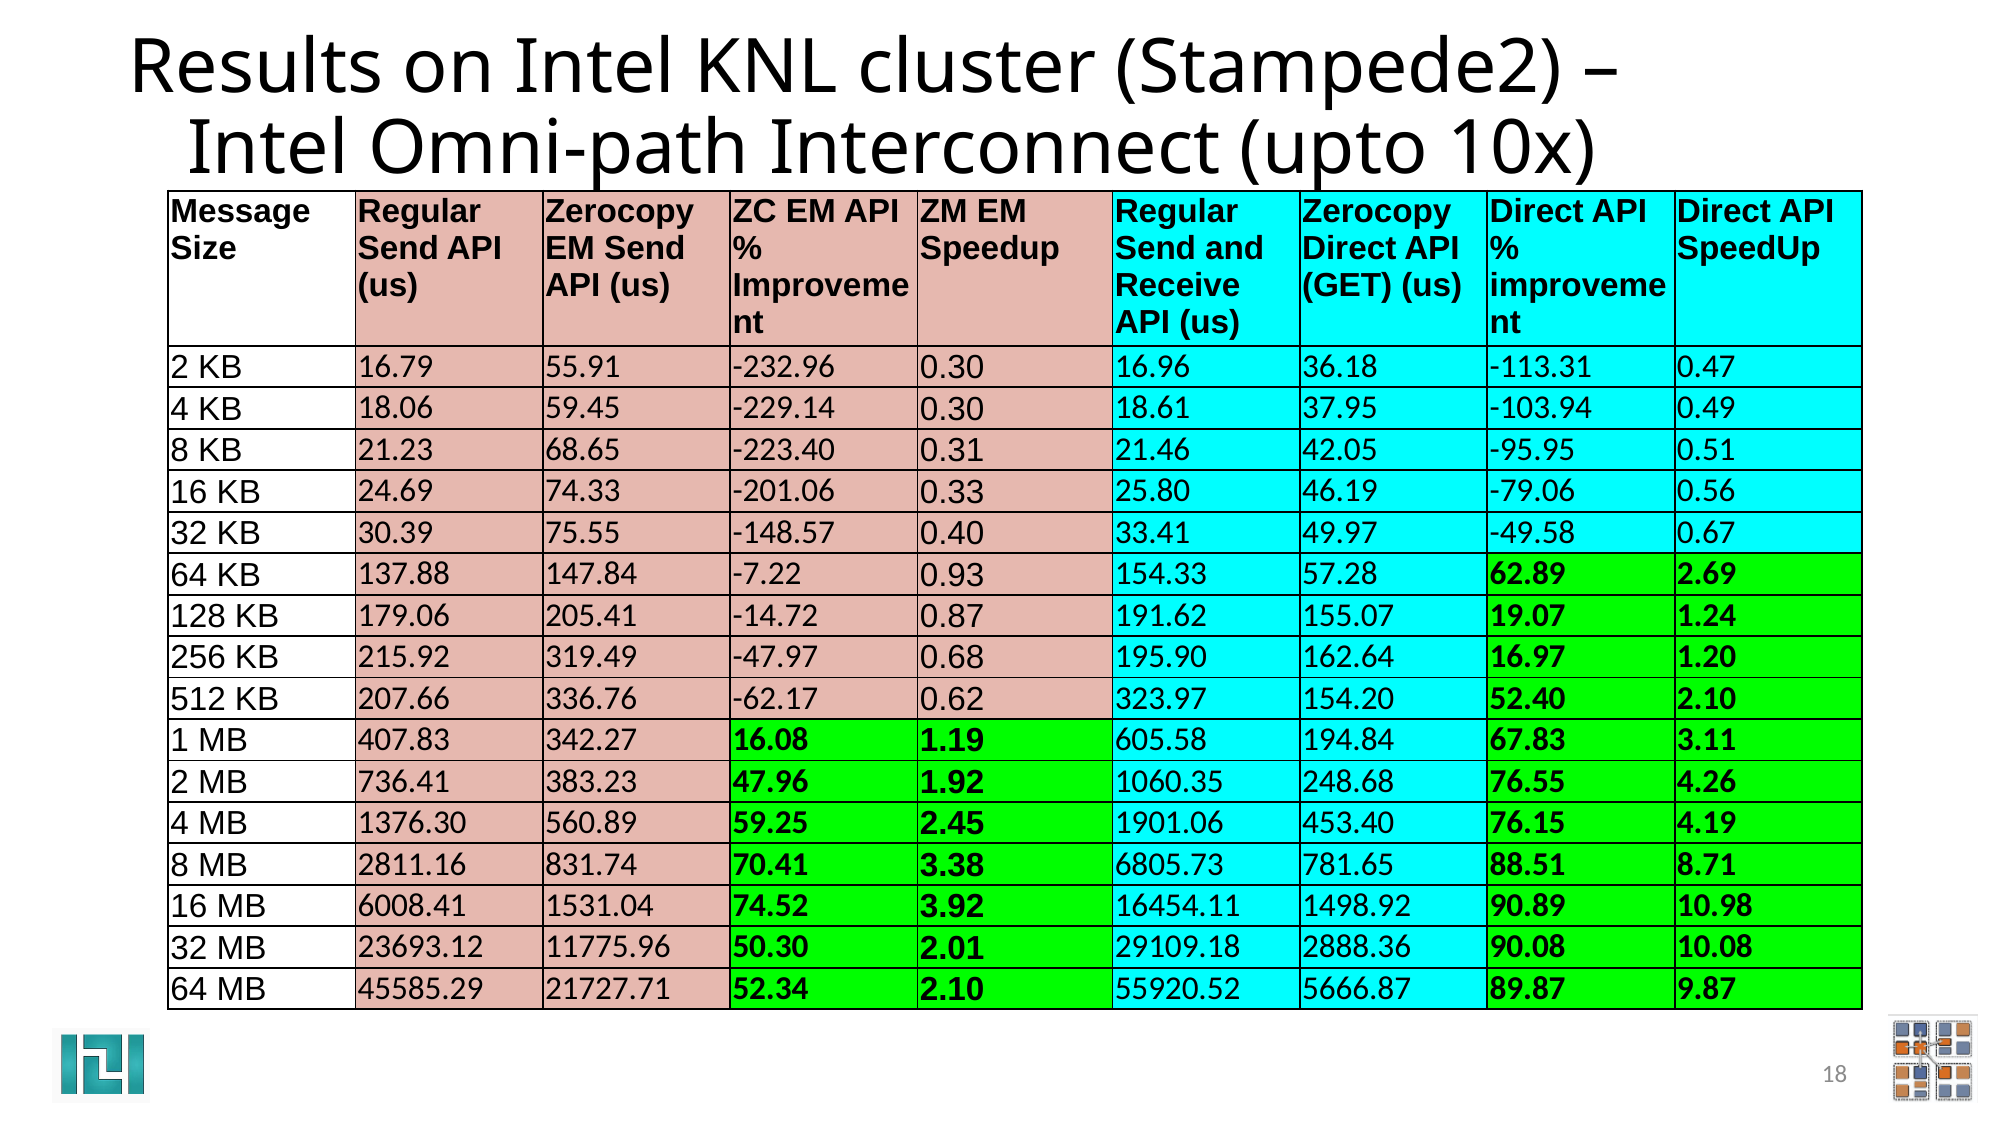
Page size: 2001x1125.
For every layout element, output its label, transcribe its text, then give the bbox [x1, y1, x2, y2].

table_cell 64 KB [169, 554, 355, 594]
table_cell 248.68 [1301, 761, 1486, 801]
table_cell 162.64 [1301, 637, 1486, 677]
table_cell 0.67 [1676, 513, 1861, 552]
table_cell 16.96 [1113, 347, 1299, 386]
table_cell 18.06 [356, 388, 542, 428]
table_cell 512 KB [169, 678, 355, 718]
table_cell 128 KB [169, 596, 355, 635]
table_cell 74.33 [544, 471, 729, 511]
table_cell 16.79 [356, 347, 542, 386]
table_cell 5666.87 [1301, 969, 1486, 1008]
table_cell 88.51 [1488, 844, 1674, 884]
table_cell 407.83 [356, 720, 542, 760]
table_cell 205.41 [544, 596, 729, 635]
table_cell 137.88 [356, 554, 542, 594]
table_cell 21.23 [356, 430, 542, 469]
table_header Direct API % improvement [1488, 192, 1674, 345]
table_cell 4.26 [1676, 761, 1861, 801]
table_cell 0.49 [1676, 388, 1861, 428]
table_cell 215.92 [356, 637, 542, 677]
table_cell 1498.92 [1301, 886, 1486, 925]
table_header Zerocopy EM Send API (us) [544, 192, 729, 345]
table_cell 9.87 [1676, 969, 1861, 1008]
table_cell 2 KB [169, 347, 355, 386]
table_cell 50.30 [731, 927, 917, 967]
table_cell -232.96 [731, 347, 917, 386]
table_cell -229.14 [731, 388, 917, 428]
table_cell 23693.12 [356, 927, 542, 967]
picture [1888, 1014, 1978, 1103]
table_cell 16 KB [169, 471, 355, 511]
table_cell 68.65 [544, 430, 729, 469]
table_cell 47.96 [731, 761, 917, 801]
table_cell 1.20 [1676, 637, 1861, 677]
table_cell 154.33 [1113, 554, 1299, 594]
table_cell 2811.16 [356, 844, 542, 884]
table_cell -47.97 [731, 637, 917, 677]
table_cell 32 MB [169, 927, 355, 967]
table_cell 336.76 [544, 678, 729, 718]
table_cell 2.10 [1676, 678, 1861, 718]
table_cell 21.46 [1113, 430, 1299, 469]
table_cell 70.41 [731, 844, 917, 884]
table_cell 10.08 [1676, 927, 1861, 967]
table_cell 16.08 [731, 720, 917, 760]
table_cell 0.68 [918, 637, 1112, 677]
table_cell 11775.96 [544, 927, 729, 967]
table_cell 29109.18 [1113, 927, 1299, 967]
table_cell -113.31 [1488, 347, 1674, 386]
table_cell 2.10 [918, 969, 1112, 1008]
table_header Message Size [169, 192, 355, 345]
table_cell 52.40 [1488, 678, 1674, 718]
table_cell 76.15 [1488, 803, 1674, 842]
table_header Zerocopy Direct API (GET) (us) [1301, 192, 1486, 345]
slide_number 18 [1412, 1042, 1863, 1103]
table_cell 195.90 [1113, 637, 1299, 677]
table_cell 3.11 [1676, 720, 1861, 760]
table_cell 2888.36 [1301, 927, 1486, 967]
table_cell 2.69 [1676, 554, 1861, 594]
table_cell 45585.29 [356, 969, 542, 1008]
table_cell 32 KB [169, 513, 355, 552]
table_cell -7.22 [731, 554, 917, 594]
table_cell 74.52 [731, 886, 917, 925]
table_header Direct API SpeedUp [1676, 192, 1861, 345]
table_cell 90.08 [1488, 927, 1674, 967]
title Results on Intel KNL cluster (Stampede2) – Intel Omni-path Interconnect (upto 10x) [113, 0, 1839, 218]
table_cell -62.17 [731, 678, 917, 718]
table_cell 453.40 [1301, 803, 1486, 842]
table_cell 383.23 [544, 761, 729, 801]
table_cell 0.31 [918, 430, 1112, 469]
table_cell 6008.41 [356, 886, 542, 925]
picture [51, 1028, 150, 1103]
table_cell 76.55 [1488, 761, 1674, 801]
table_cell 256 KB [169, 637, 355, 677]
table_cell -79.06 [1488, 471, 1674, 511]
table_cell 90.89 [1488, 886, 1674, 925]
table_cell 179.06 [356, 596, 542, 635]
table_cell 605.58 [1113, 720, 1299, 760]
table_cell 147.84 [544, 554, 729, 594]
table_cell 2 MB [169, 761, 355, 801]
table_cell 1.92 [918, 761, 1112, 801]
table_cell 781.65 [1301, 844, 1486, 884]
table_cell 0.40 [918, 513, 1112, 552]
table_cell 59.25 [731, 803, 917, 842]
table_cell 8 KB [169, 430, 355, 469]
table_cell -49.58 [1488, 513, 1674, 552]
table_cell 0.87 [918, 596, 1112, 635]
table_header ZM EM Speedup [918, 192, 1112, 345]
table_cell 736.41 [356, 761, 542, 801]
table_cell 89.87 [1488, 969, 1674, 1008]
table_cell 49.97 [1301, 513, 1486, 552]
table_cell 16.97 [1488, 637, 1674, 677]
table_cell 10.98 [1676, 886, 1861, 925]
table_cell -14.72 [731, 596, 917, 635]
table_cell 62.89 [1488, 554, 1674, 594]
table_cell 2.45 [918, 803, 1112, 842]
table_cell 16454.11 [1113, 886, 1299, 925]
table_cell 4 KB [169, 388, 355, 428]
table_cell 3.92 [918, 886, 1112, 925]
table_cell 1.24 [1676, 596, 1861, 635]
table_cell 75.55 [544, 513, 729, 552]
table_cell 18.61 [1113, 388, 1299, 428]
table_cell 831.74 [544, 844, 729, 884]
table_cell 33.41 [1113, 513, 1299, 552]
table_cell -95.95 [1488, 430, 1674, 469]
table_cell 2.01 [918, 927, 1112, 967]
table_cell 16 MB [169, 886, 355, 925]
table_cell 1376.30 [356, 803, 542, 842]
table_cell 0.62 [918, 678, 1112, 718]
table_cell 36.18 [1301, 347, 1486, 386]
table_cell 154.20 [1301, 678, 1486, 718]
table_cell 0.30 [918, 388, 1112, 428]
table_header Regular Send API (us) [356, 192, 542, 345]
table_cell 3.38 [918, 844, 1112, 884]
table_cell 4 MB [169, 803, 355, 842]
table_cell 0.51 [1676, 430, 1861, 469]
table_cell 194.84 [1301, 720, 1486, 760]
table_cell 4.19 [1676, 803, 1861, 842]
table_cell 55.91 [544, 347, 729, 386]
table_cell 24.69 [356, 471, 542, 511]
table_cell -148.57 [731, 513, 917, 552]
table_cell 0.33 [918, 471, 1112, 511]
table_cell 46.19 [1301, 471, 1486, 511]
table_header Regular Send and Receive API (us) [1113, 192, 1299, 345]
table_cell 155.07 [1301, 596, 1486, 635]
table_cell 57.28 [1301, 554, 1486, 594]
table_cell 323.97 [1113, 678, 1299, 718]
table_cell 42.05 [1301, 430, 1486, 469]
table_cell 0.56 [1676, 471, 1861, 511]
table_cell 55920.52 [1113, 969, 1299, 1008]
table_cell 207.66 [356, 678, 542, 718]
table_cell 21727.71 [544, 969, 729, 1008]
table_cell 25.80 [1113, 471, 1299, 511]
table_cell 37.95 [1301, 388, 1486, 428]
table_cell 1901.06 [1113, 803, 1299, 842]
table_cell 1.19 [918, 720, 1112, 760]
table_cell -201.06 [731, 471, 917, 511]
table_header ZC EM API % Improvement [731, 192, 917, 345]
table_cell 0.93 [918, 554, 1112, 594]
table_cell 30.39 [356, 513, 542, 552]
table_cell 6805.73 [1113, 844, 1299, 884]
table_cell 8 MB [169, 844, 355, 884]
table_cell 0.30 [918, 347, 1112, 386]
table_cell 0.47 [1676, 347, 1861, 386]
table_cell 52.34 [731, 969, 917, 1008]
table_cell 1 MB [169, 720, 355, 760]
table_cell 19.07 [1488, 596, 1674, 635]
table_cell 191.62 [1113, 596, 1299, 635]
table_cell 59.45 [544, 388, 729, 428]
table_cell 67.83 [1488, 720, 1674, 760]
table_cell 1531.04 [544, 886, 729, 925]
table_cell 8.71 [1676, 844, 1861, 884]
table_cell 342.27 [544, 720, 729, 760]
table_cell 319.49 [544, 637, 729, 677]
table_cell 64 MB [169, 969, 355, 1008]
table_cell -223.40 [731, 430, 917, 469]
table_cell 1060.35 [1113, 761, 1299, 801]
table_cell -103.94 [1488, 388, 1674, 428]
table_cell 560.89 [544, 803, 729, 842]
